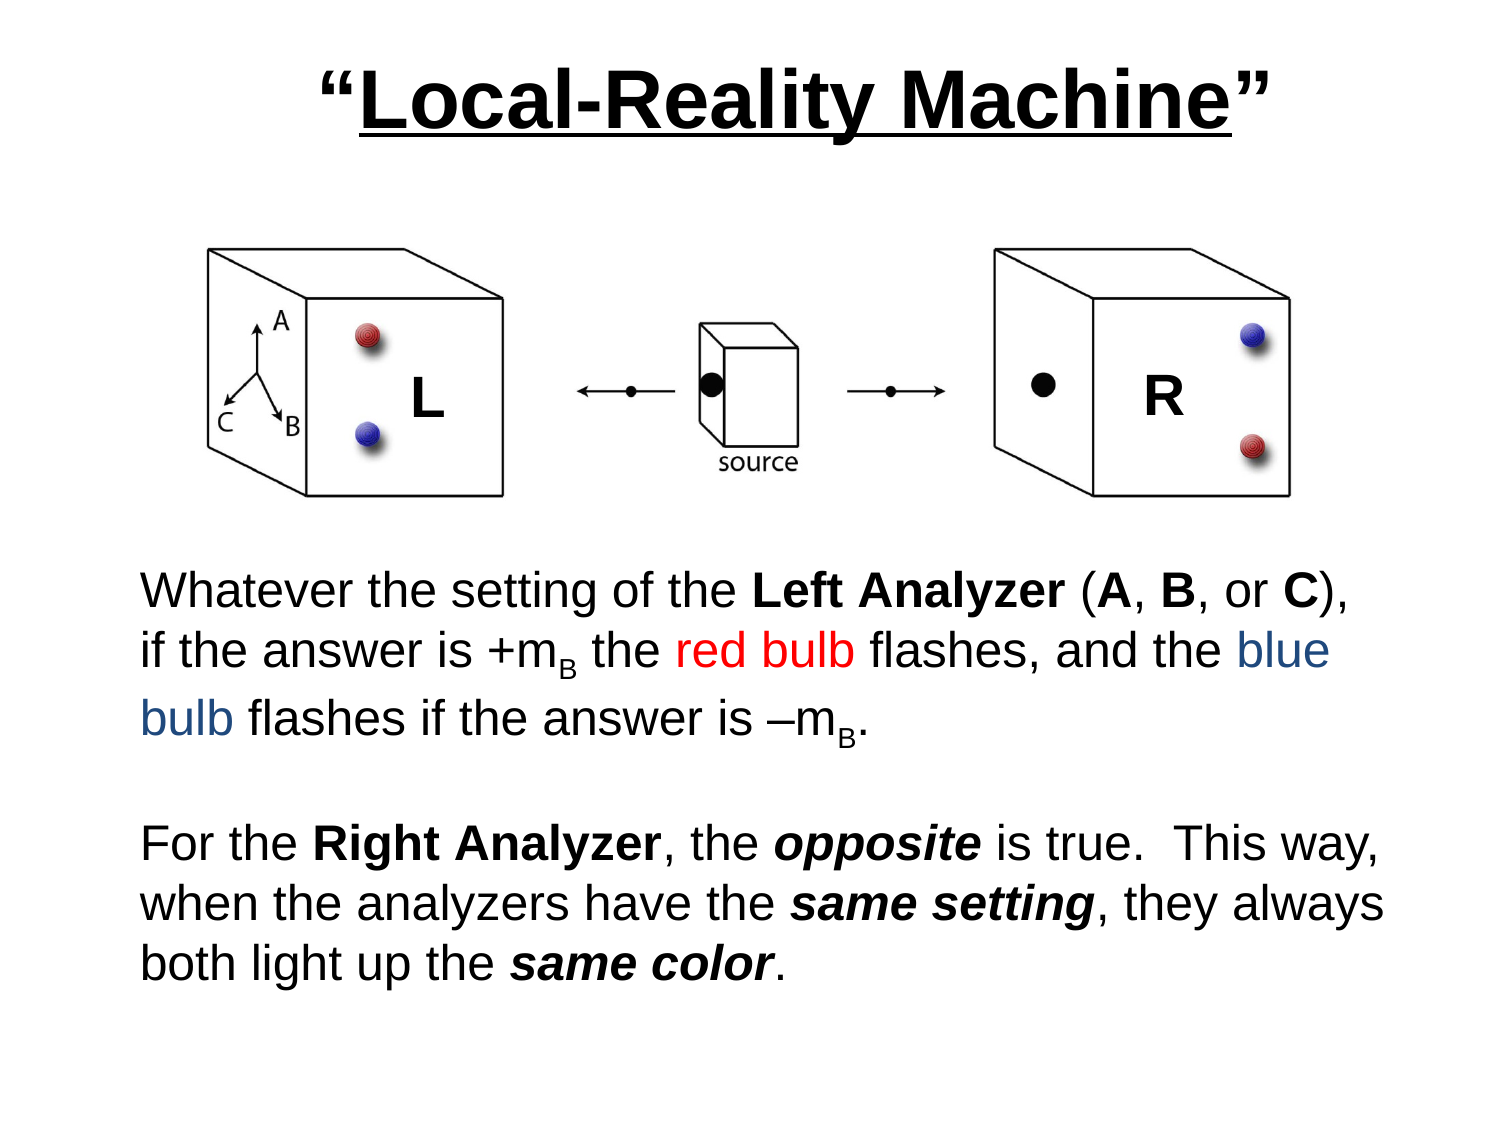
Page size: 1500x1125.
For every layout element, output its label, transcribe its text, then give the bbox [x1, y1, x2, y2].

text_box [157, 199, 1363, 545]
text_box “Local-Reality Machine” [302, 37, 1290, 153]
text_box For the Right Analyzer, the opposite is true. This way, when the analyzers have the same setting, they always both light up the same color. [125, 803, 1425, 998]
text_box Whatever the setting of the Left Analyzer (A, B, or C), if the answer is +mB the red bulb flashes, and the blue bulb flashes if the answer is –mB. [124, 549, 1388, 762]
